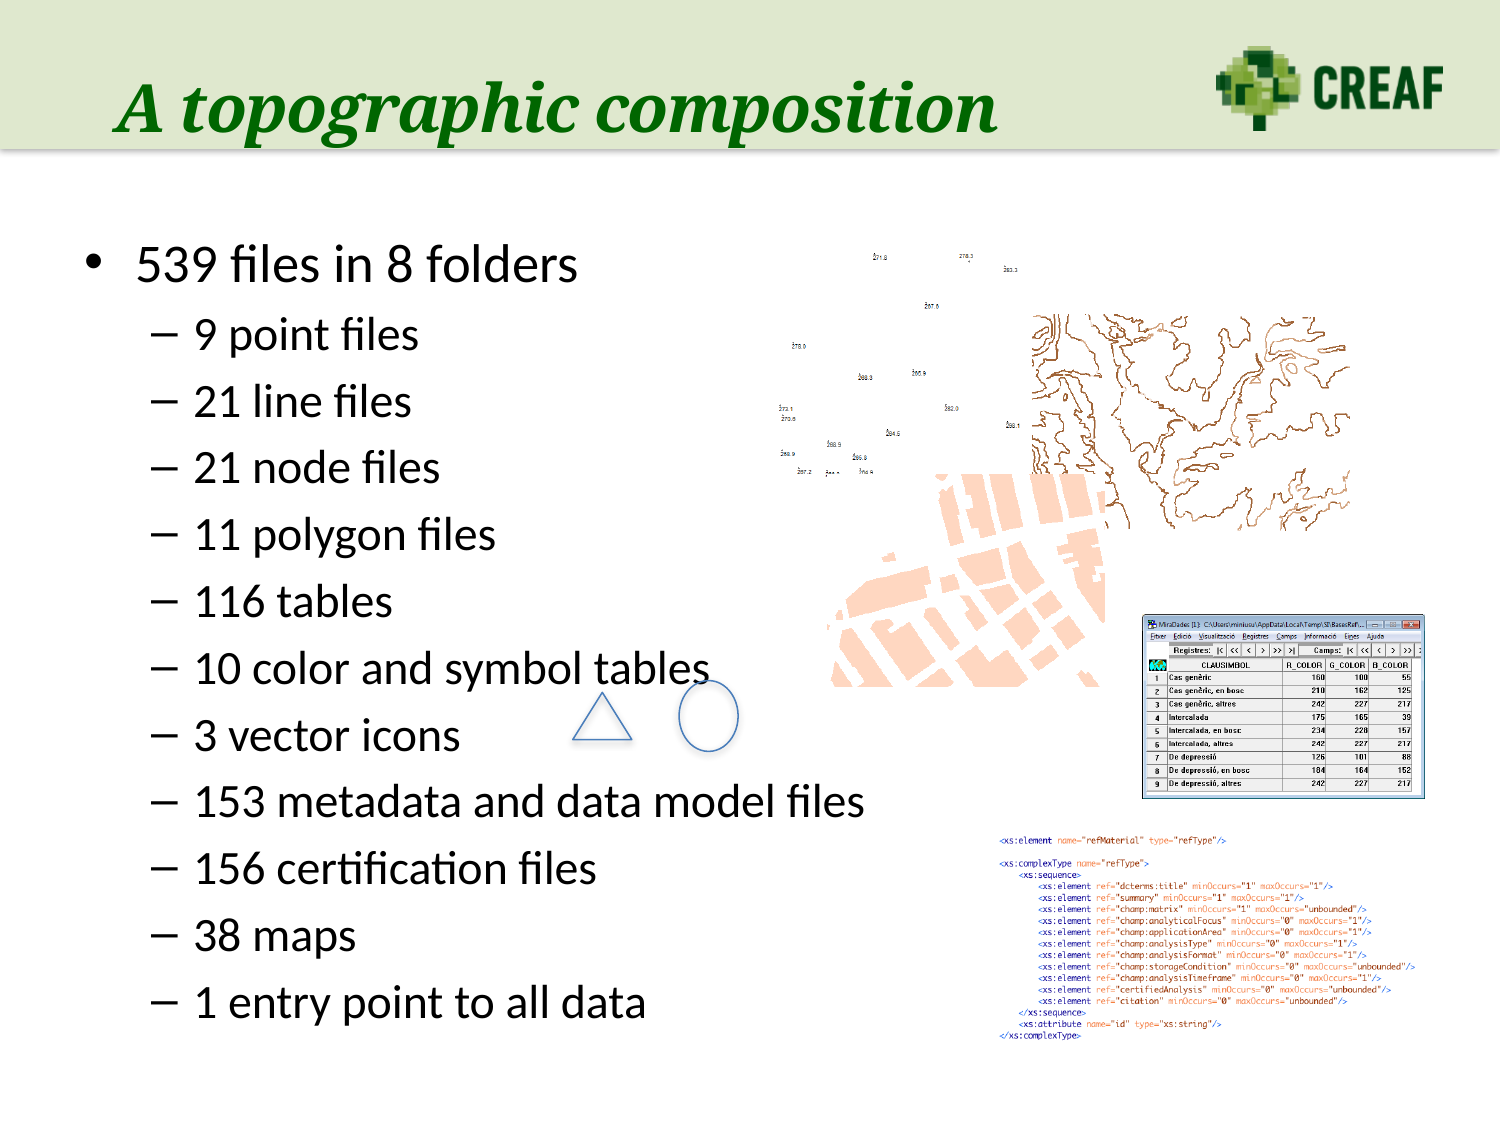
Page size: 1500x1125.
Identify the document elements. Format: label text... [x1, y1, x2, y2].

text_box [678, 679, 739, 753]
picture [1216, 46, 1443, 131]
picture [983, 833, 1421, 1043]
list 539 files in 8 folders 9 point files 21 line files 21 node files 11 polygon files 116 tables 10 color and symbol tables 3 vector icons 153 metadata and data model files 156 certification files 38 maps 1 entry point to all data [69, 219, 1421, 1043]
picture [1142, 613, 1426, 799]
picture [773, 251, 1350, 687]
title A topographic composition [100, 58, 1217, 185]
text_box [572, 691, 633, 741]
